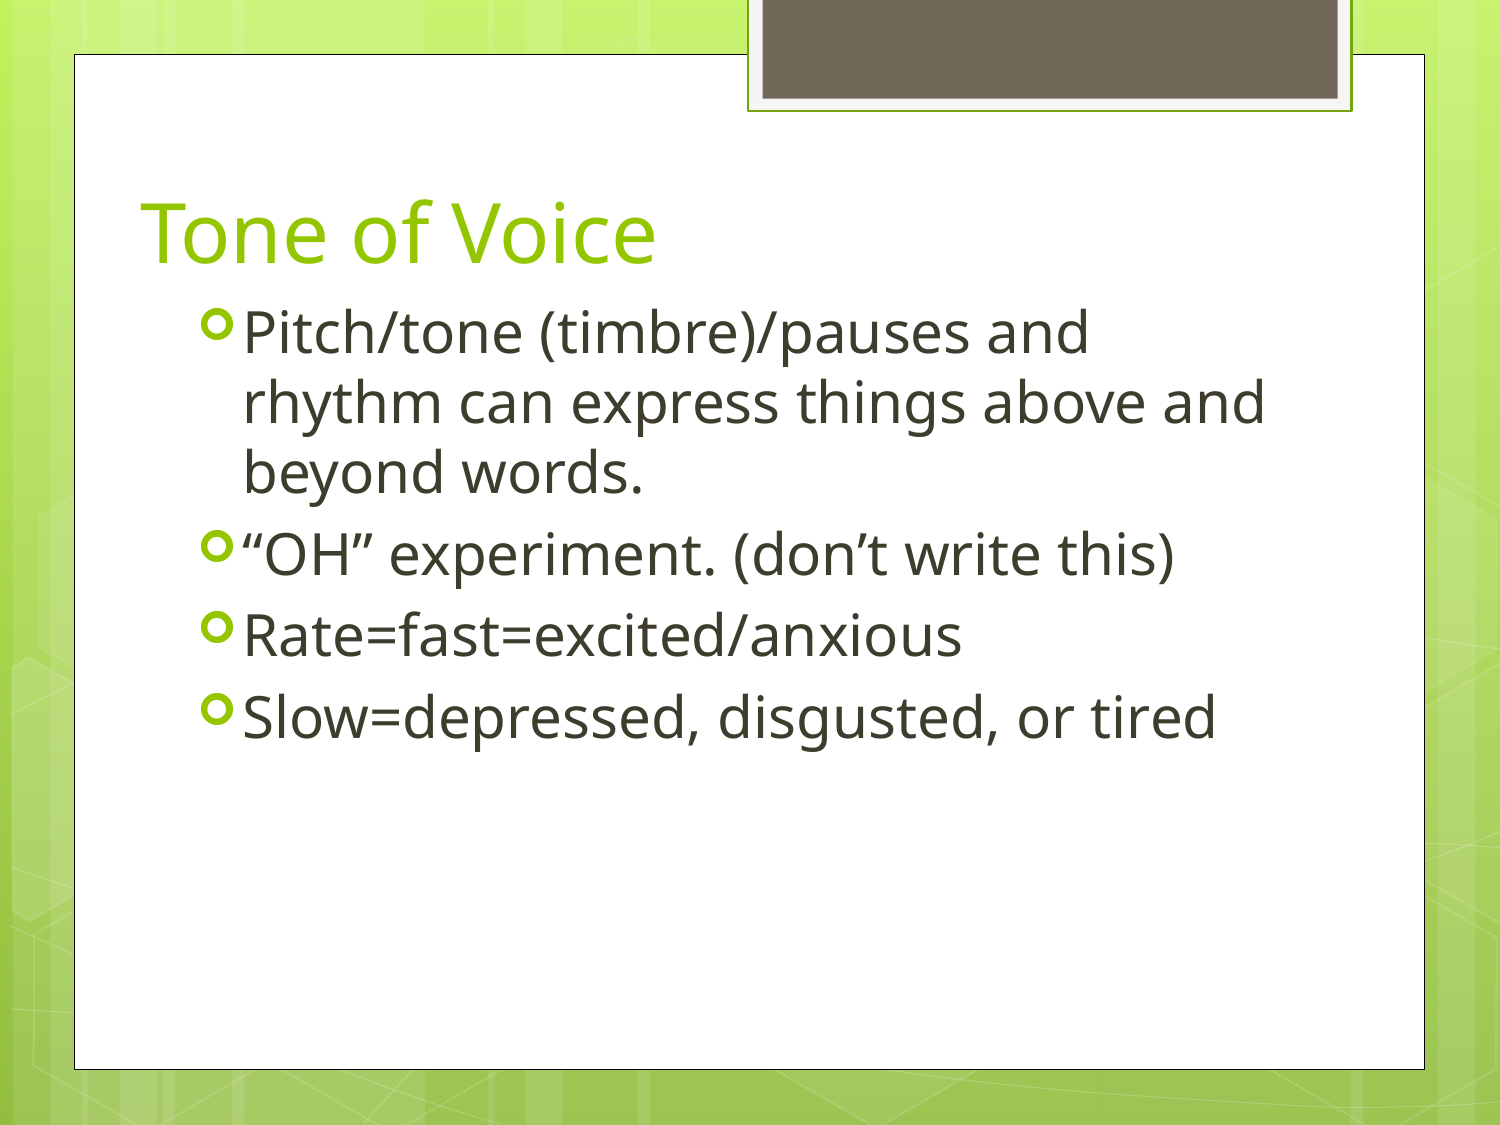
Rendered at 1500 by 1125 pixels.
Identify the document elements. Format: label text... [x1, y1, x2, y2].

list Pitch/tone (timbre)/pauses and rhythm can express things above and beyond words. “OH” experiment. (don’t write this) Rate=fast=excited/anxious Slow=depressed, disgusted, or tired [171, 287, 1283, 957]
title Tone of Voice [125, 99, 1278, 288]
